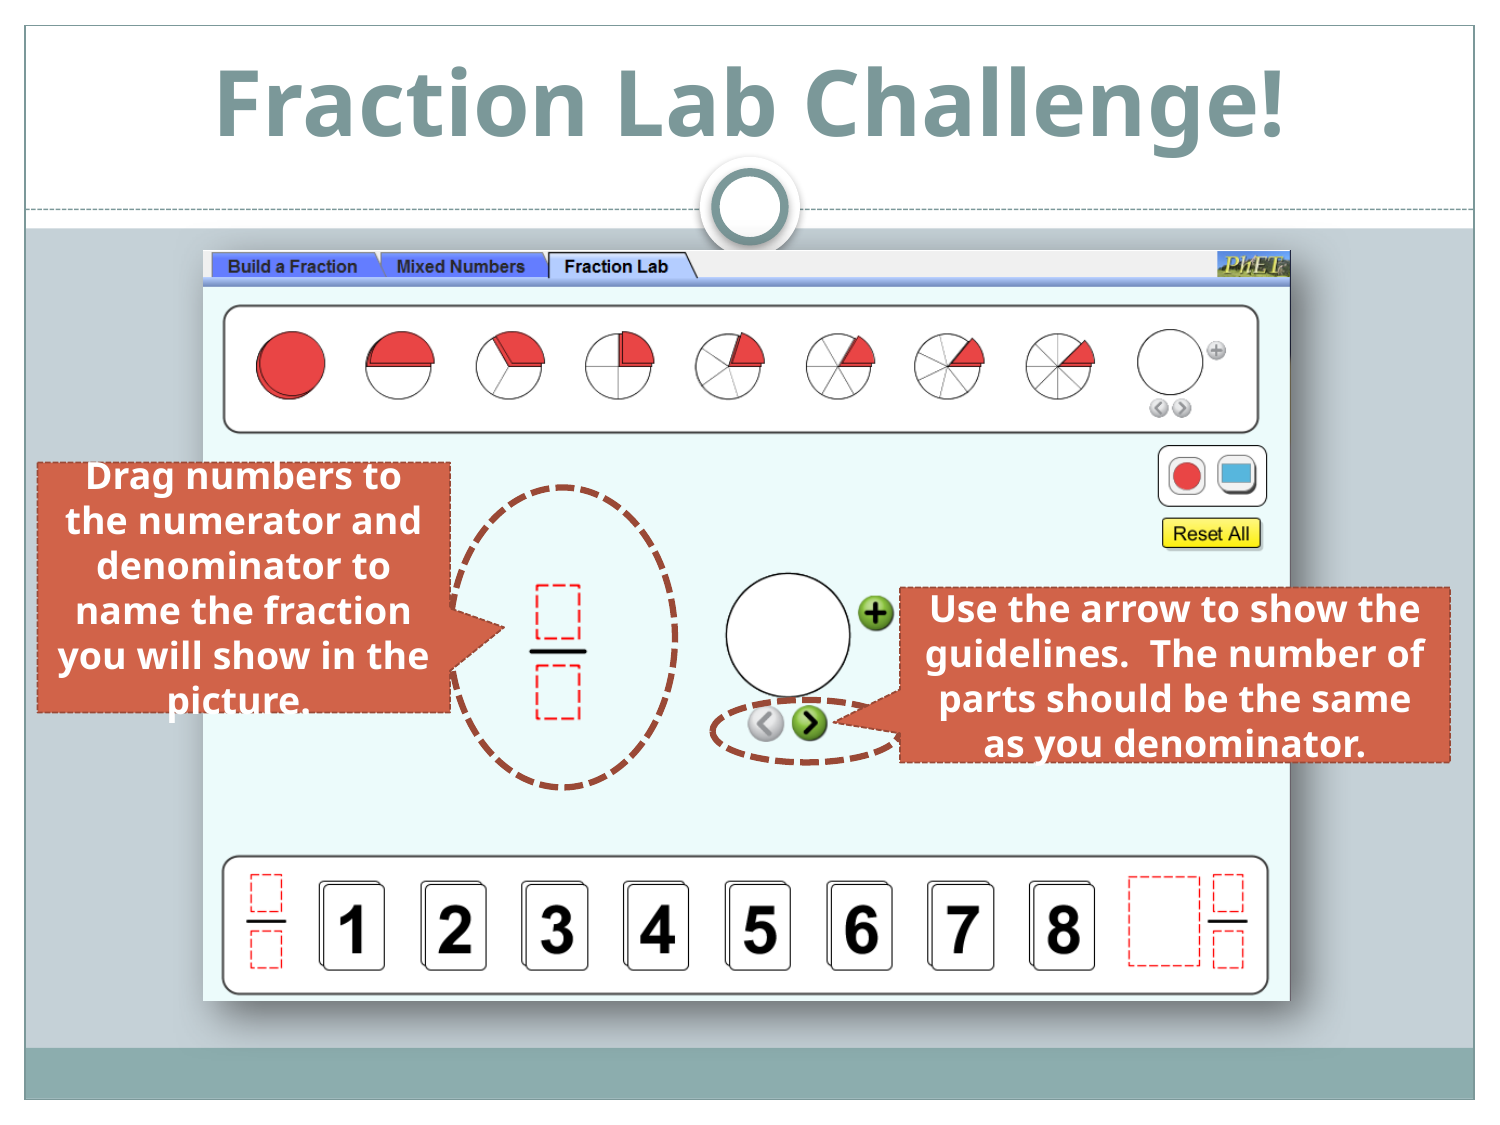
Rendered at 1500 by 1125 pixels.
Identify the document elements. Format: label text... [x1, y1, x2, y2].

text_box Drag numbers to the numerator and denominator to name the fraction you will show in the picture. [36, 461, 195, 714]
text_box Use the arrow to show the guidelines. The number of parts should be the same as you denominator. [1296, 586, 1451, 764]
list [202, 250, 1291, 1001]
title Fraction Lab Challenge! [49, 37, 1450, 162]
